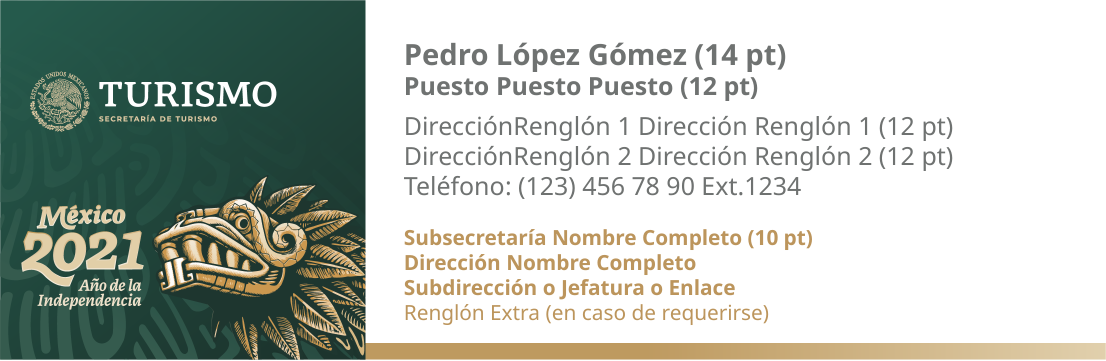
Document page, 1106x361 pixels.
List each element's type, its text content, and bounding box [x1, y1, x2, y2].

text_box Subsecretaría Nombre Completo (10 pt) [389, 217, 868, 242]
text_box Dirección Nombre Completo Subdirección o Jefatura o Enlace Renglón Extra (en caso de requerirse) [389, 242, 868, 332]
picture [0, 0, 1106, 360]
text_box DirecciónRenglón 1 Dirección Renglón 1 (12 pt) DirecciónRenglón 2 Dirección Renglón 2 (12 pt) Teléfono: (123) 456 78 90 Ext.1234 [389, 103, 1015, 208]
text_box Puesto Puesto Puesto (12 pt) [389, 63, 824, 103]
text_box Pedro López Gómez (14 pt) [389, 28, 830, 79]
